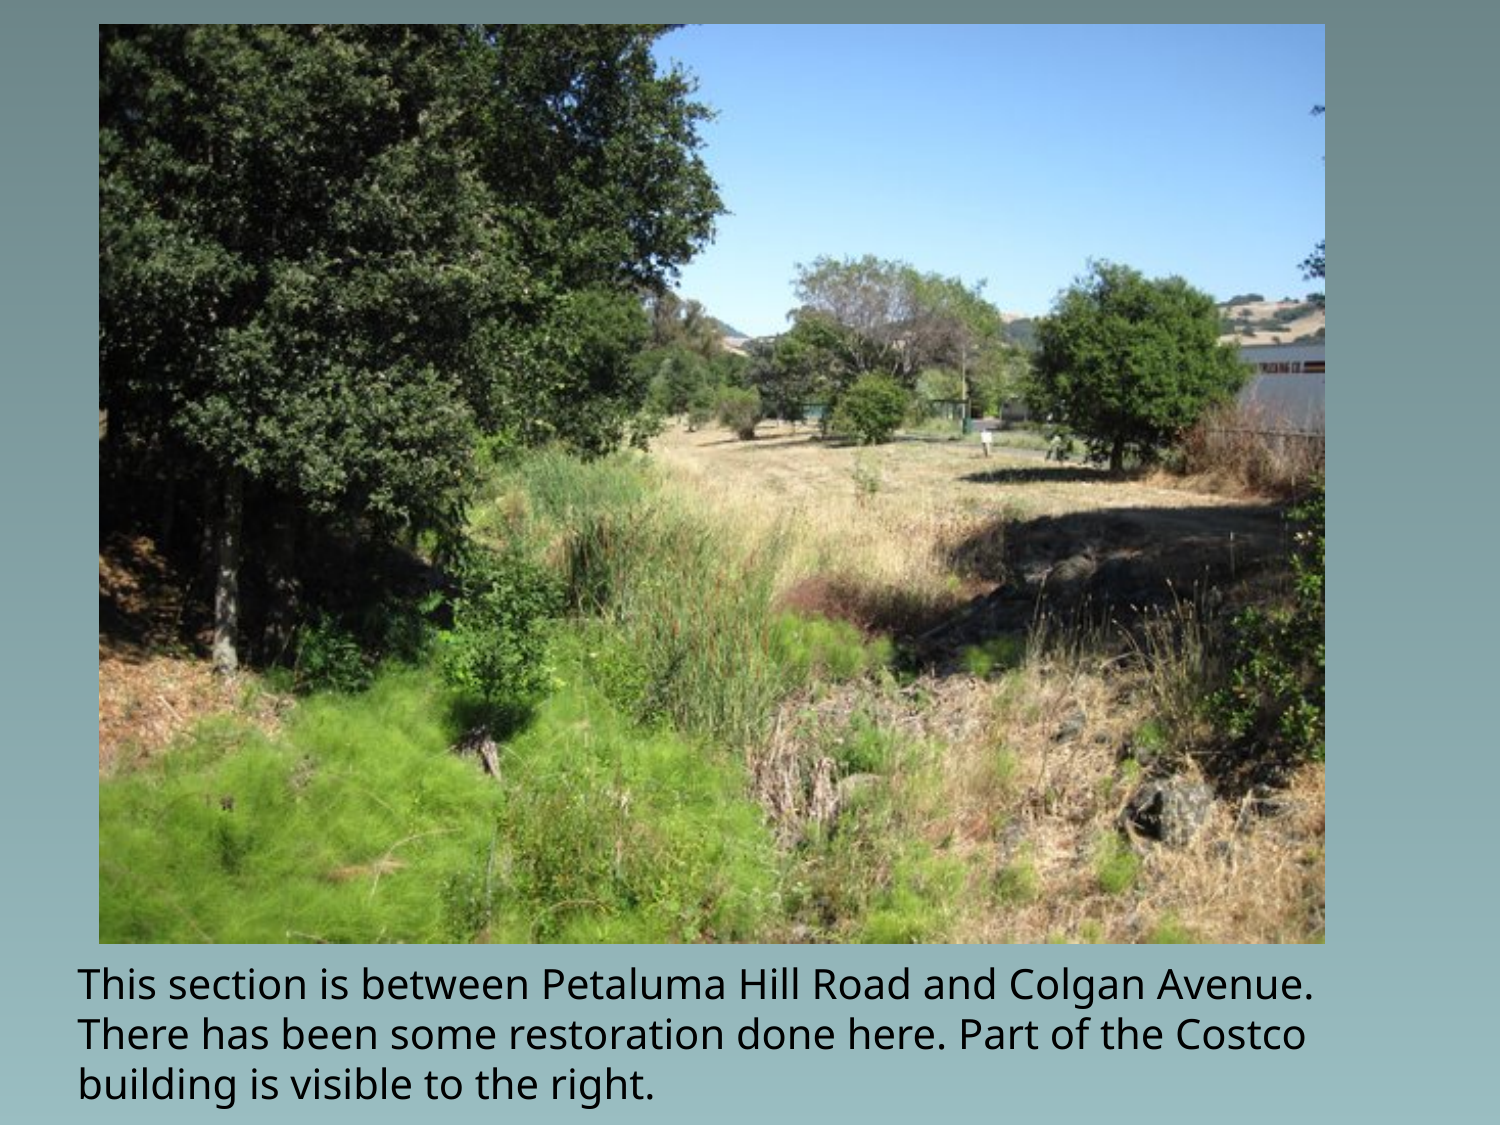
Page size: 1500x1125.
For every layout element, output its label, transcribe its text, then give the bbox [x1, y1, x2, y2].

picture [99, 24, 1326, 944]
list This section is between Petaluma Hill Road and Colgan Avenue. There has been some restoration done here. Part of the Costco building is visible to the right. [62, 949, 1463, 1101]
